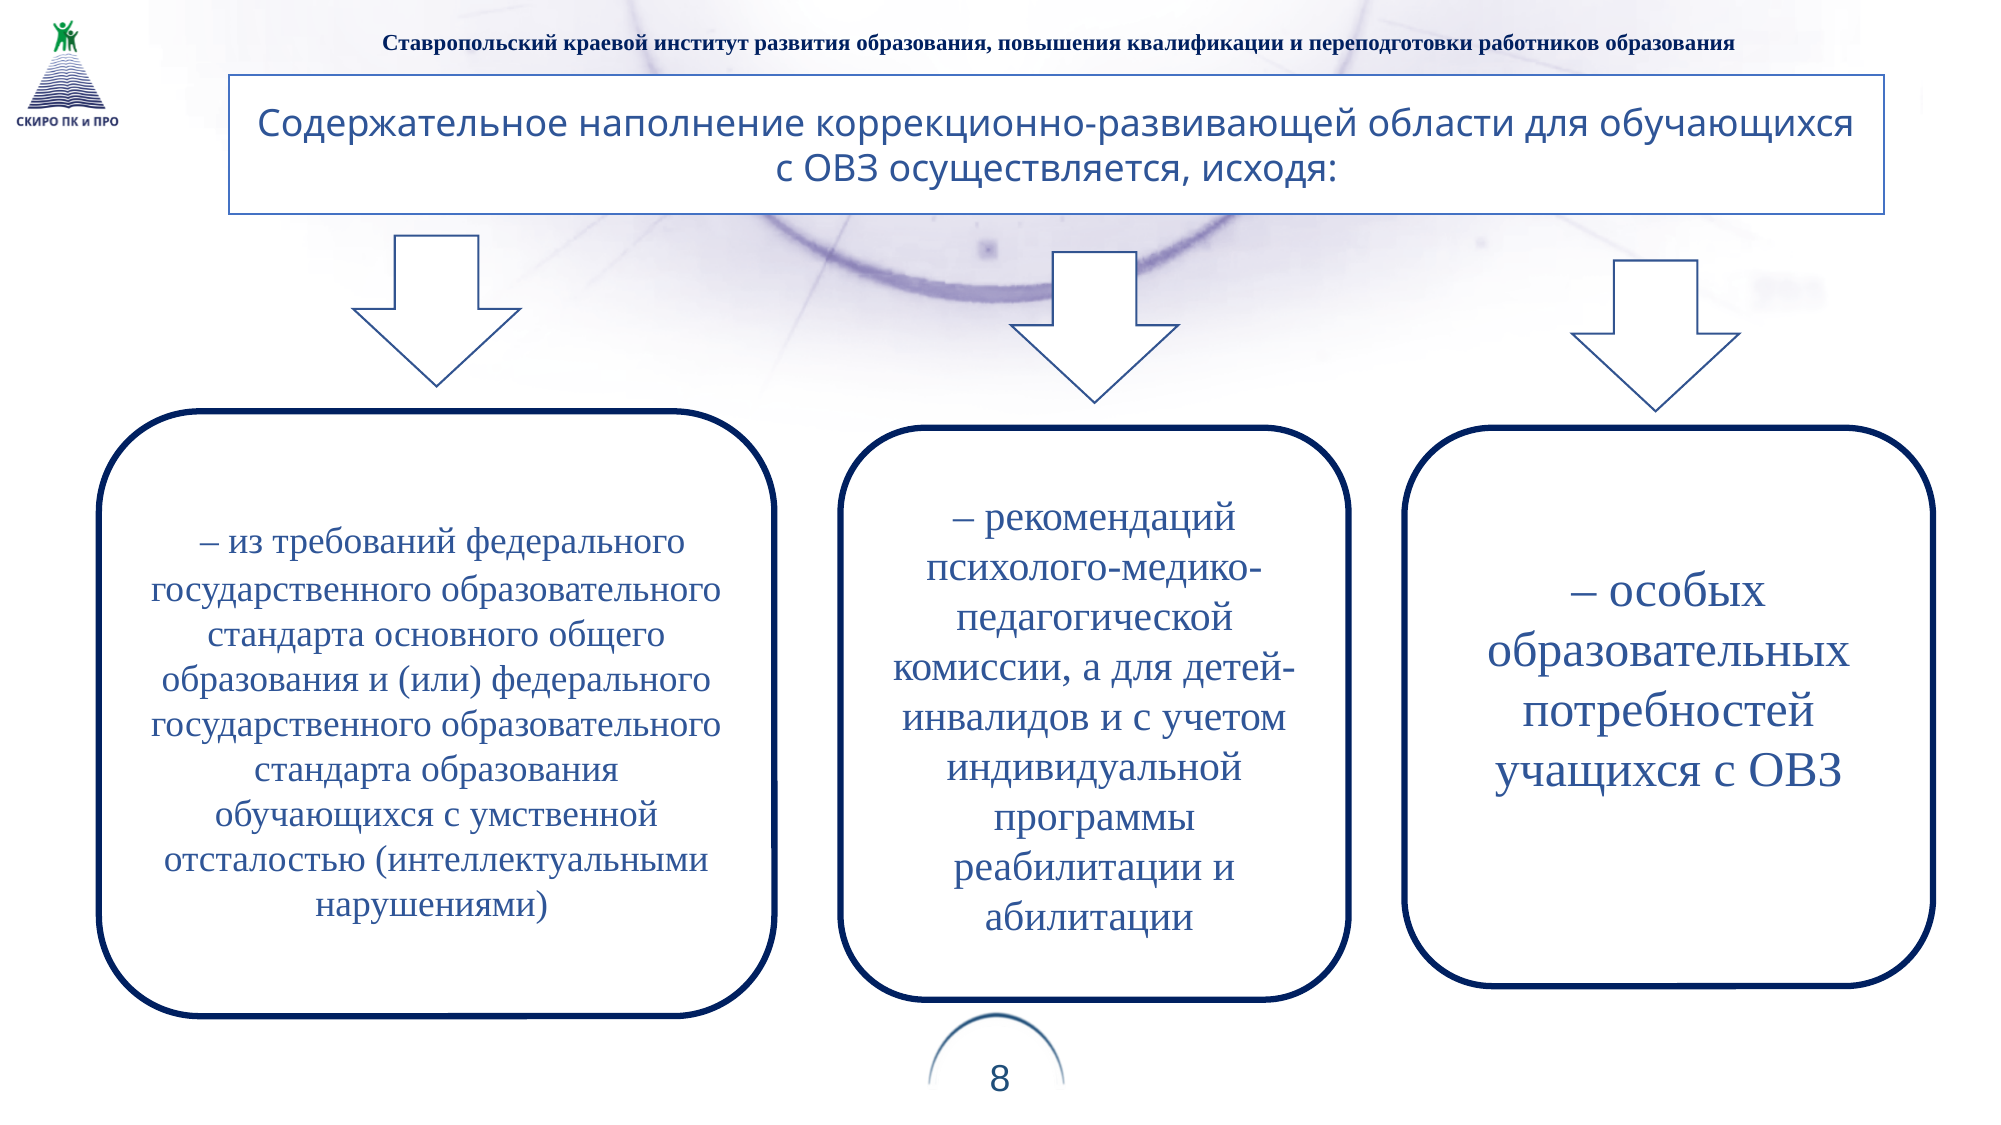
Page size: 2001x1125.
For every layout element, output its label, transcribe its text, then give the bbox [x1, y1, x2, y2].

text_box [1008, 251, 1181, 405]
text_box – особых образовательных потребностей учащихся с ОВЗ [1403, 426, 1935, 988]
text_box – рекомендаций психолого-медико-педагогической комиссии, а для детей-инвалидов и с учетом индивидуальной программы реабилитации и абилитации [839, 426, 1350, 1001]
text_box – из требований федерального государственного образовательного стандарта основного общего образования и (или) федерального государственного образовательного стандарта образования обучающихся с умственной отсталостью (интеллектуальными нарушениями) [97, 410, 776, 1018]
text_box Содержательное наполнение коррекционно-развивающей области для обучающихся с ОВЗ осуществляется, исходя: [228, 74, 1885, 215]
picture [15, 0, 1924, 529]
text_box [1569, 259, 1742, 413]
text_box Ставропольский краевой институт развития образования, повышения квалификации и переподготовки работников образования [185, 19, 1934, 63]
text_box [350, 234, 523, 388]
